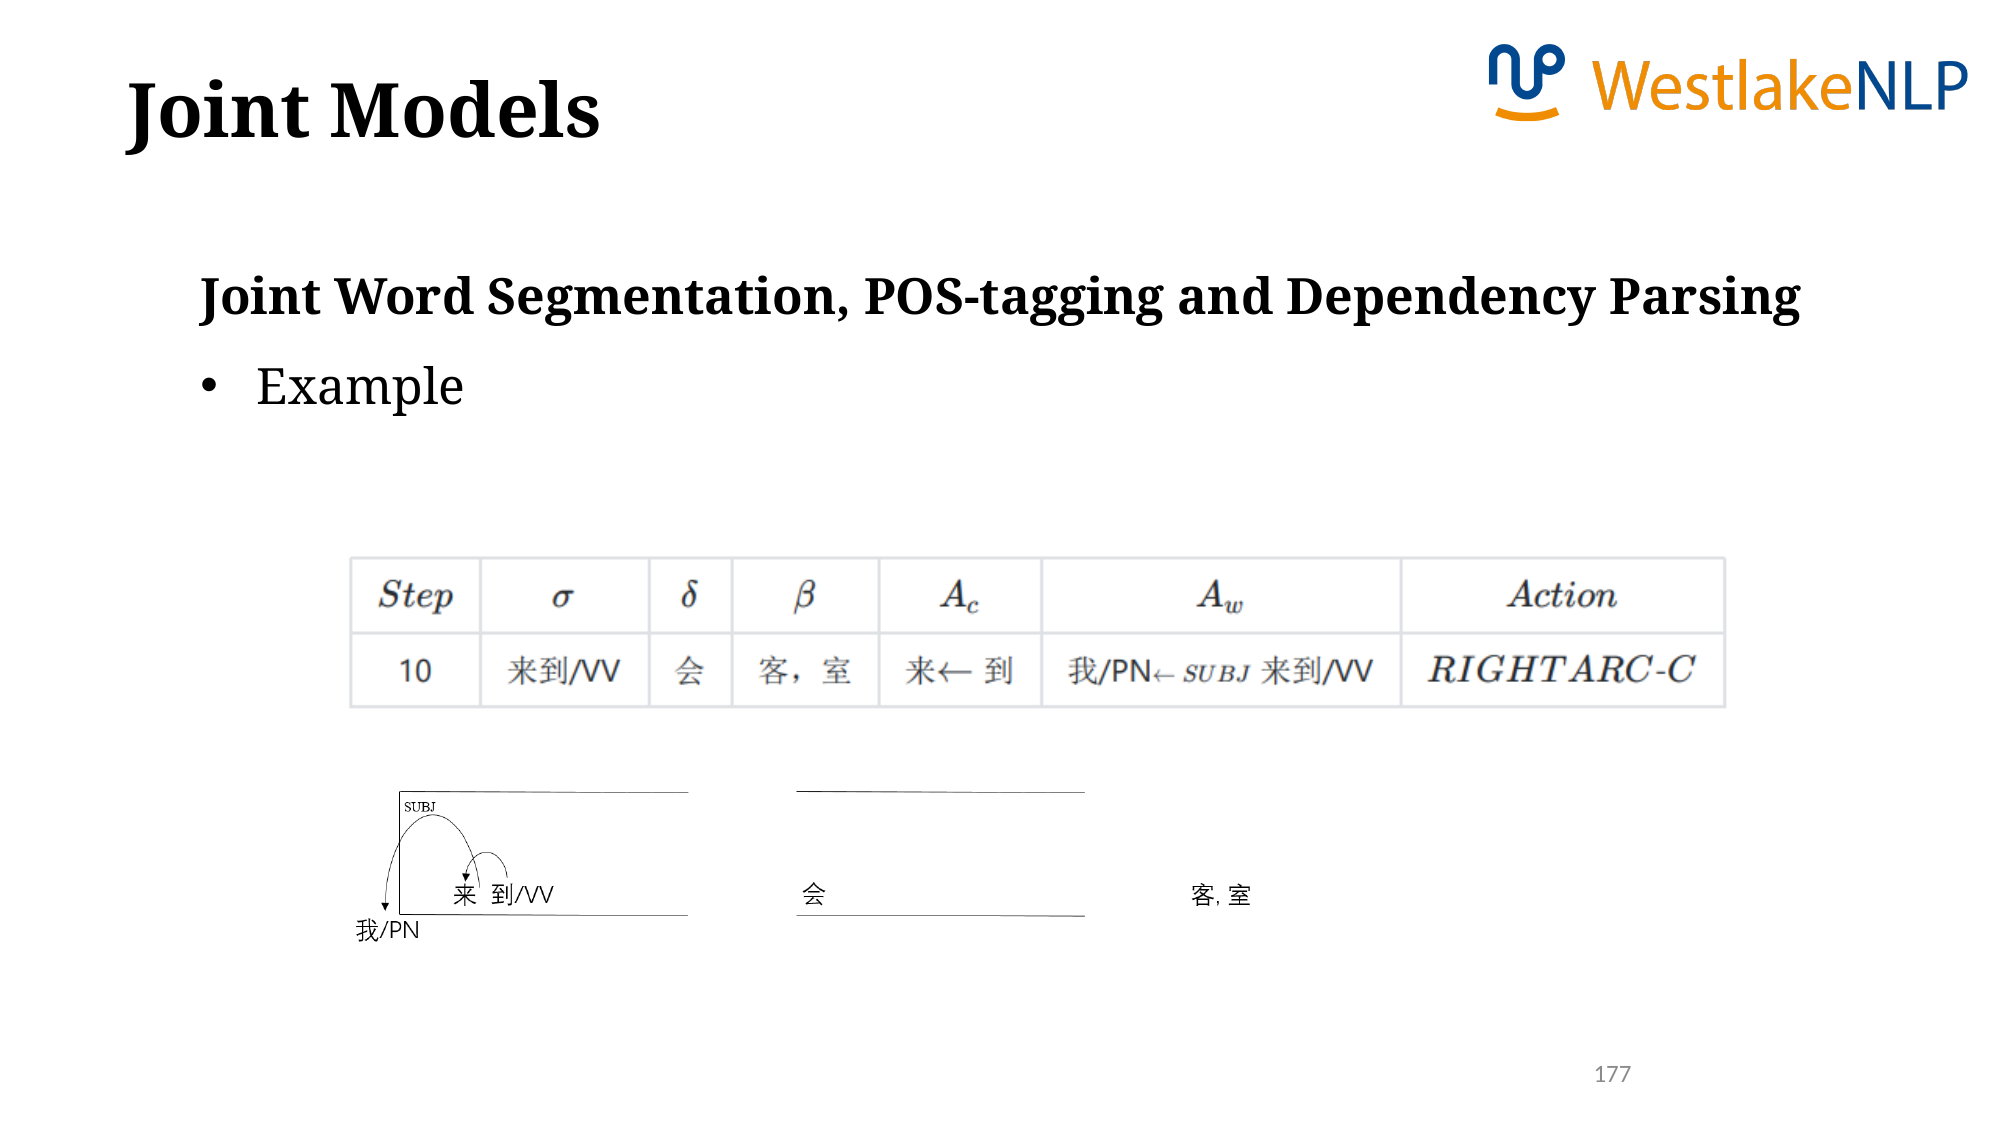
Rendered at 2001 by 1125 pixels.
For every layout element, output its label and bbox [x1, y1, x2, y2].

picture [1459, 0, 2000, 170]
picture [337, 541, 1750, 1082]
slide_number [1309, 1042, 1647, 1103]
text_box [113, 55, 1295, 161]
text_box [185, 226, 1887, 422]
